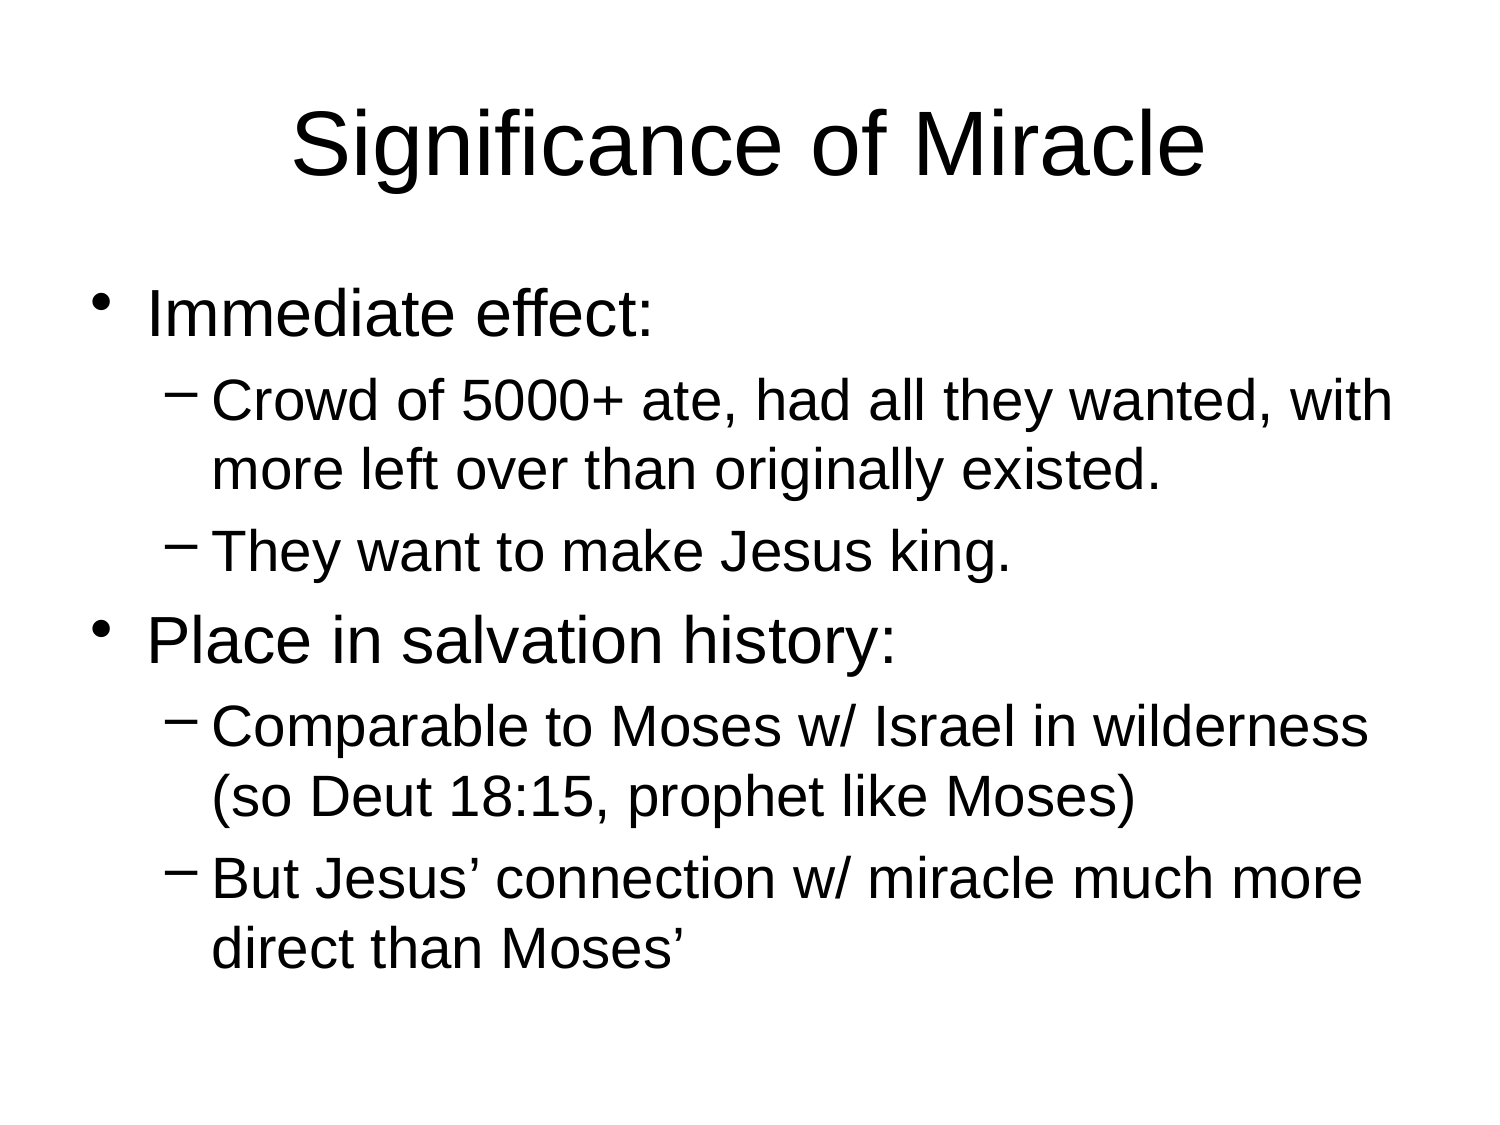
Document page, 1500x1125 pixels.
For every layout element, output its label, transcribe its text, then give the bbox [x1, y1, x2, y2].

list Immediate effect: Crowd of 5000+ ate, had all they wanted, with more left over than originally existed. They want to make Jesus king. Place in salvation history: Comparable to Moses w/ Israel in wilderness (so Deut 18:15, prophet like Moses) But Jesus’ connection w/ miracle much more direct than Moses’ [75, 262, 1425, 1005]
title Significance of Miracle [75, 45, 1425, 233]
